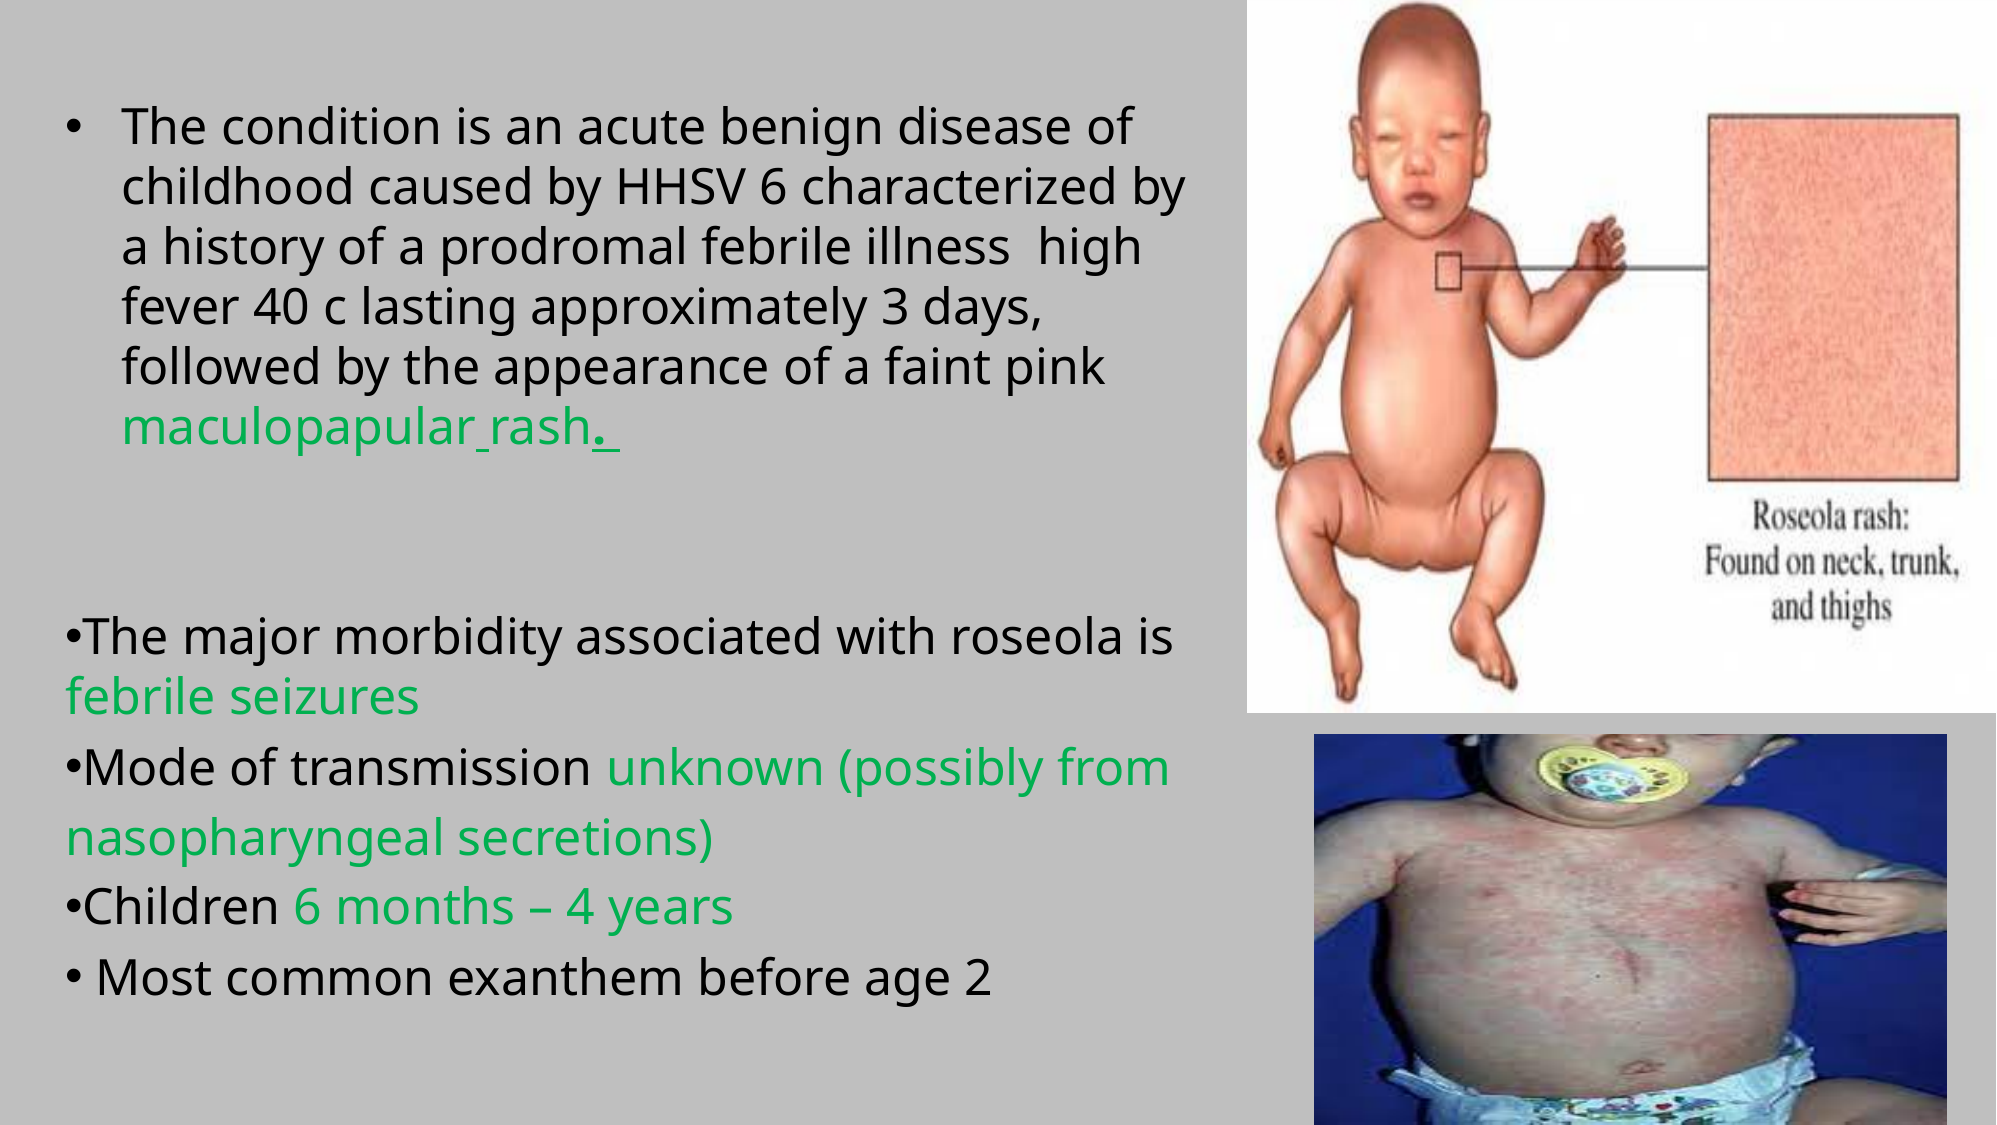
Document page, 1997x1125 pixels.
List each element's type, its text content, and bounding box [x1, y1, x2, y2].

picture [1314, 734, 1947, 1125]
list The condition is an acute benign disease of childhood caused by HHSV 6 characterized by a history of a prodromal febrile illness high fever 40 c lasting approximately 3 days, followed by the appearance of a faint pink maculopapular rash. The major morbidity associated with roseola is febrile seizures Mode of transmission unknown (possibly from nasopharyngeal secretions) Children 6 months – 4 years Most common exanthem before age 2 [49, 87, 1232, 1050]
picture [1247, 0, 1997, 713]
